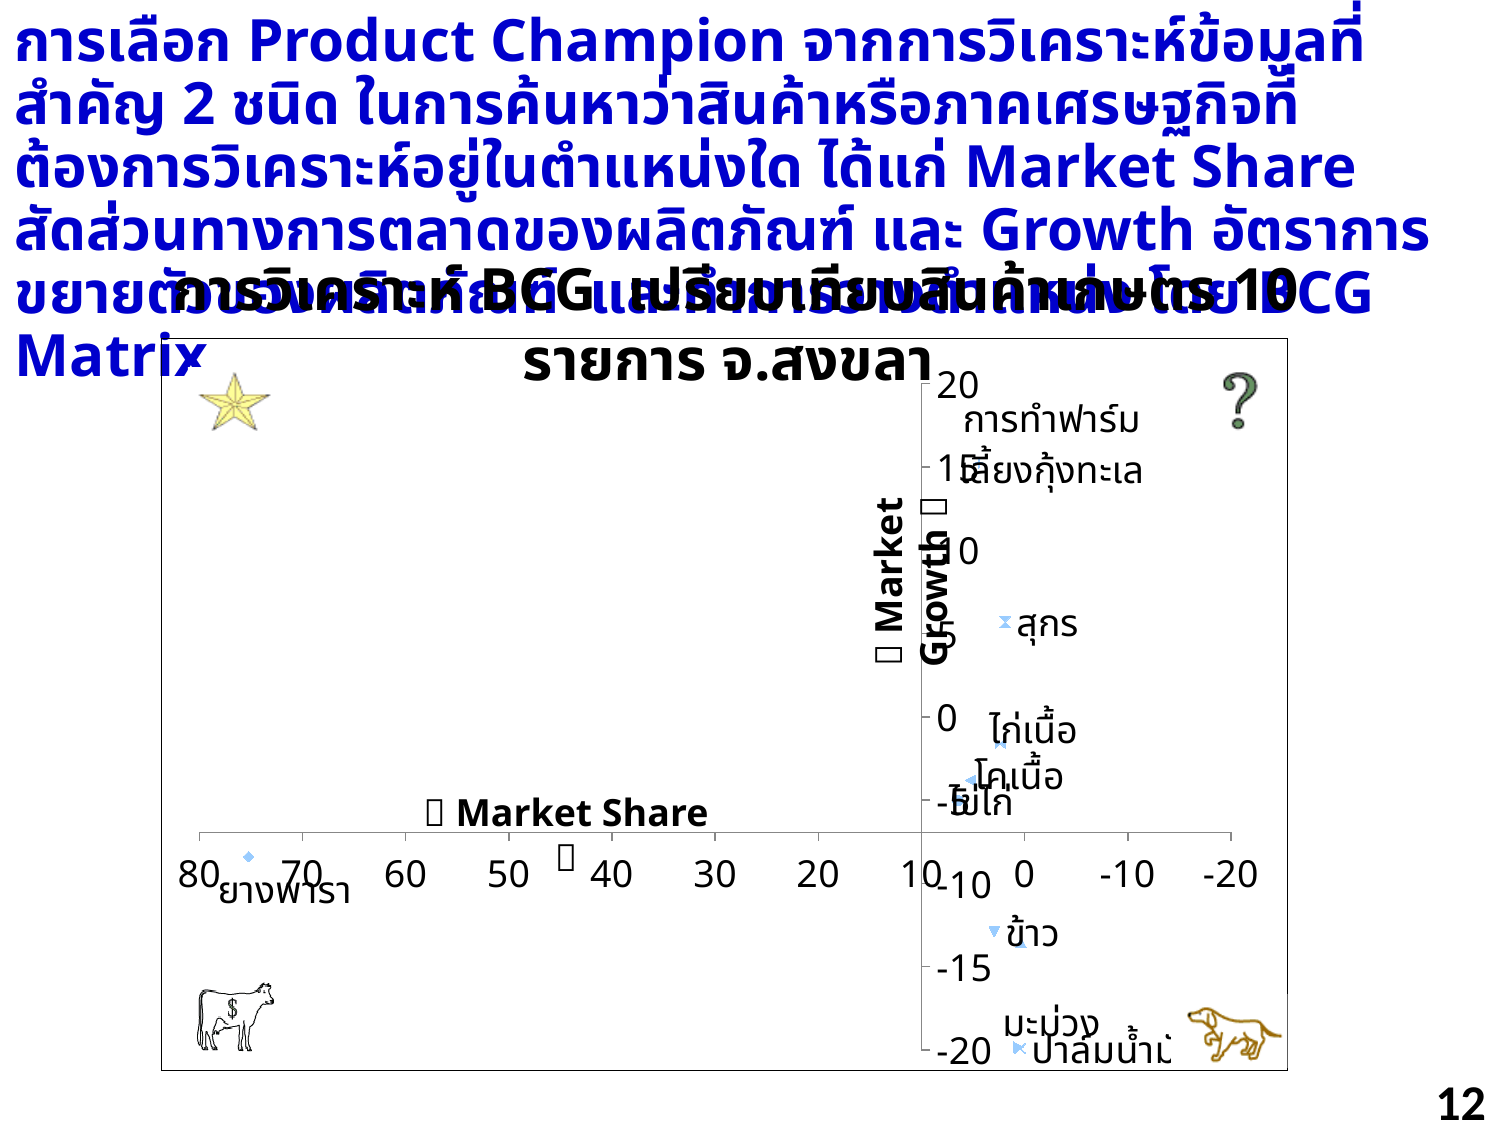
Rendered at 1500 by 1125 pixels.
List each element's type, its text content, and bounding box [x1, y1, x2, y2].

chart [161, 338, 1288, 1076]
text_box 12 [1392, 1075, 1500, 1125]
text_box การวิเคราะห์ BCG เปรียบเทียบสินค้าเกษตร 10 รายการ จ.สงขลา [113, 245, 1358, 326]
text_box การเลือก Product Champion จากการวิเคราะห์ข้อมูลที่สำคัญ 2 ชนิด ในการค้นหาว่าสินค้าหรือภาคเศรษฐกิจที่ต้องการวิเคราะห์อยู่ในตำแหน่งใด ได้แก่ Market Share สัดส่วนทางการตลาดของผลิตภัณฑ์ และ Growth อัตราการขยายตัวของผลิตภัณฑ์ และทำการวางตำแหน่ง โดย BCG Matrix [0, 3, 1500, 397]
